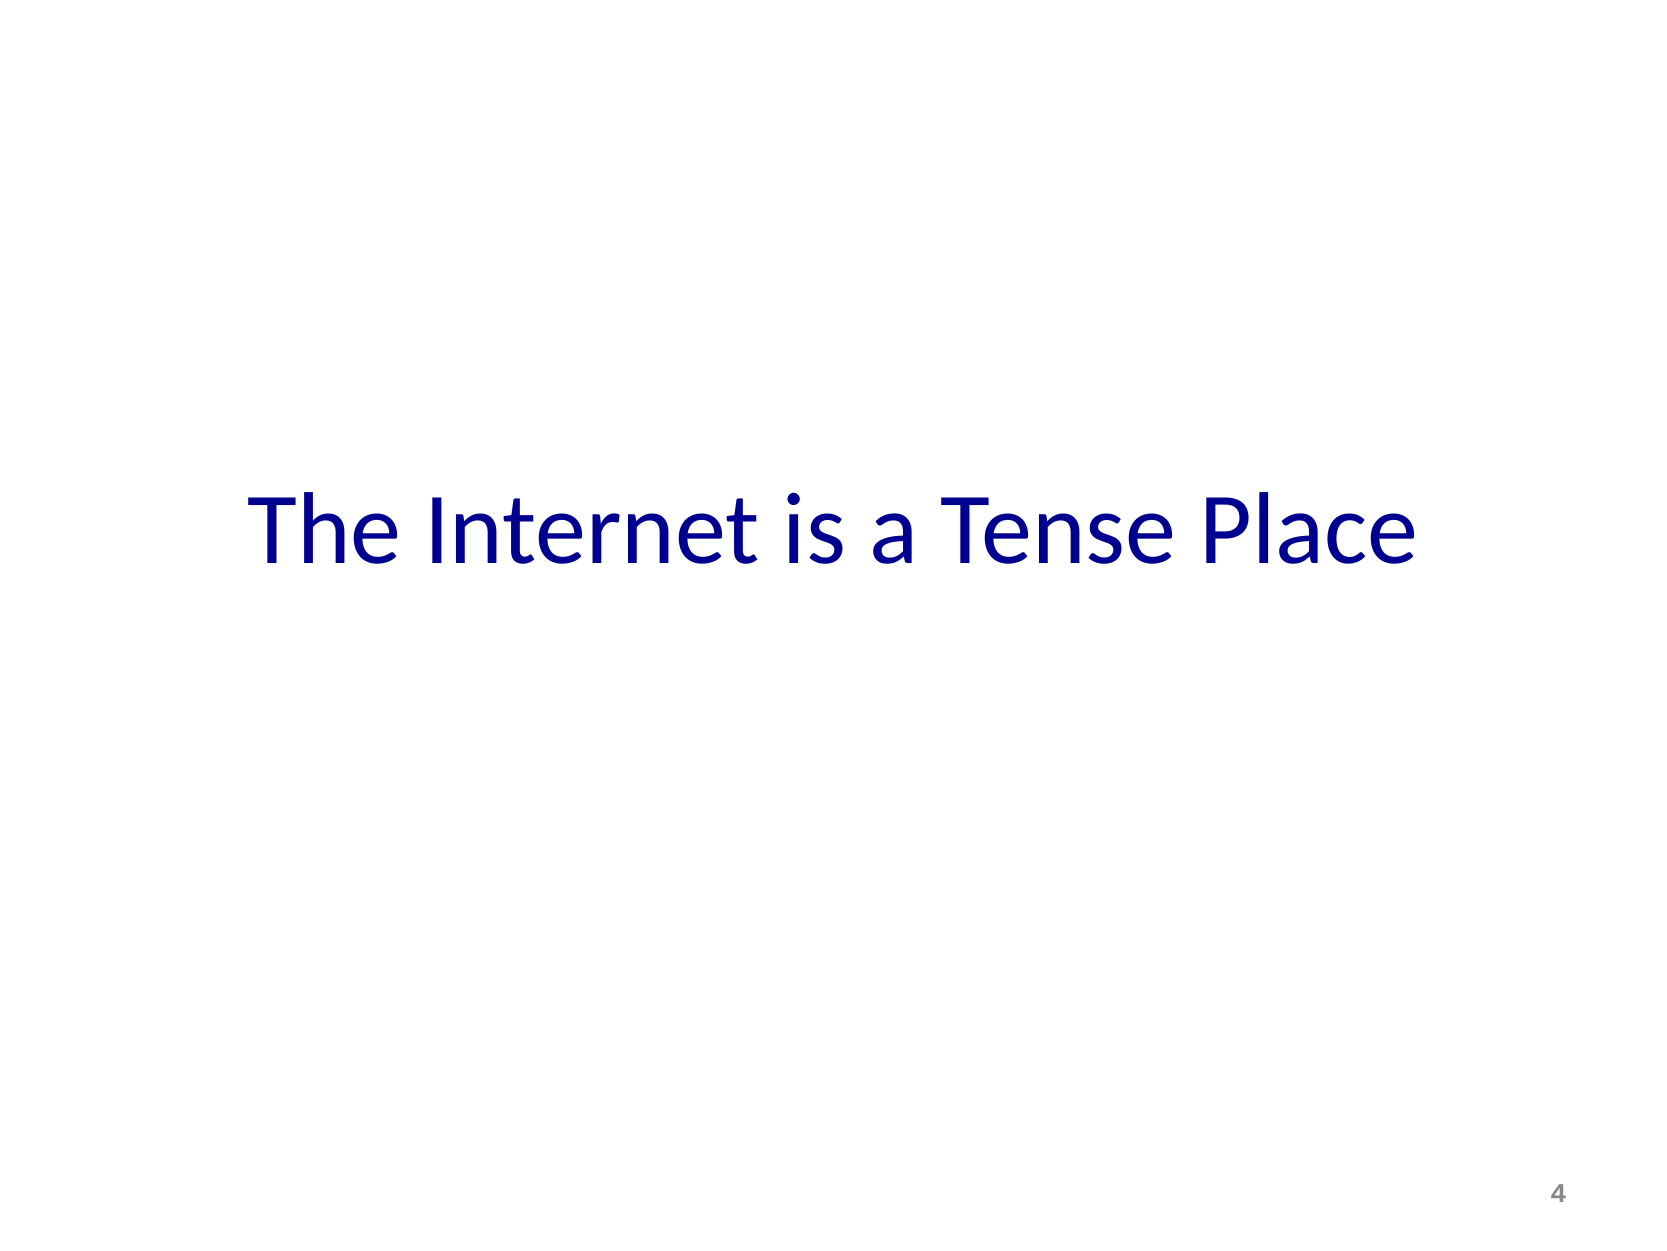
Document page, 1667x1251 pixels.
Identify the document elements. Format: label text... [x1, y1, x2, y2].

title The Internet is a Tense Place [125, 388, 1542, 657]
slide_number 4 [1194, 1158, 1584, 1226]
